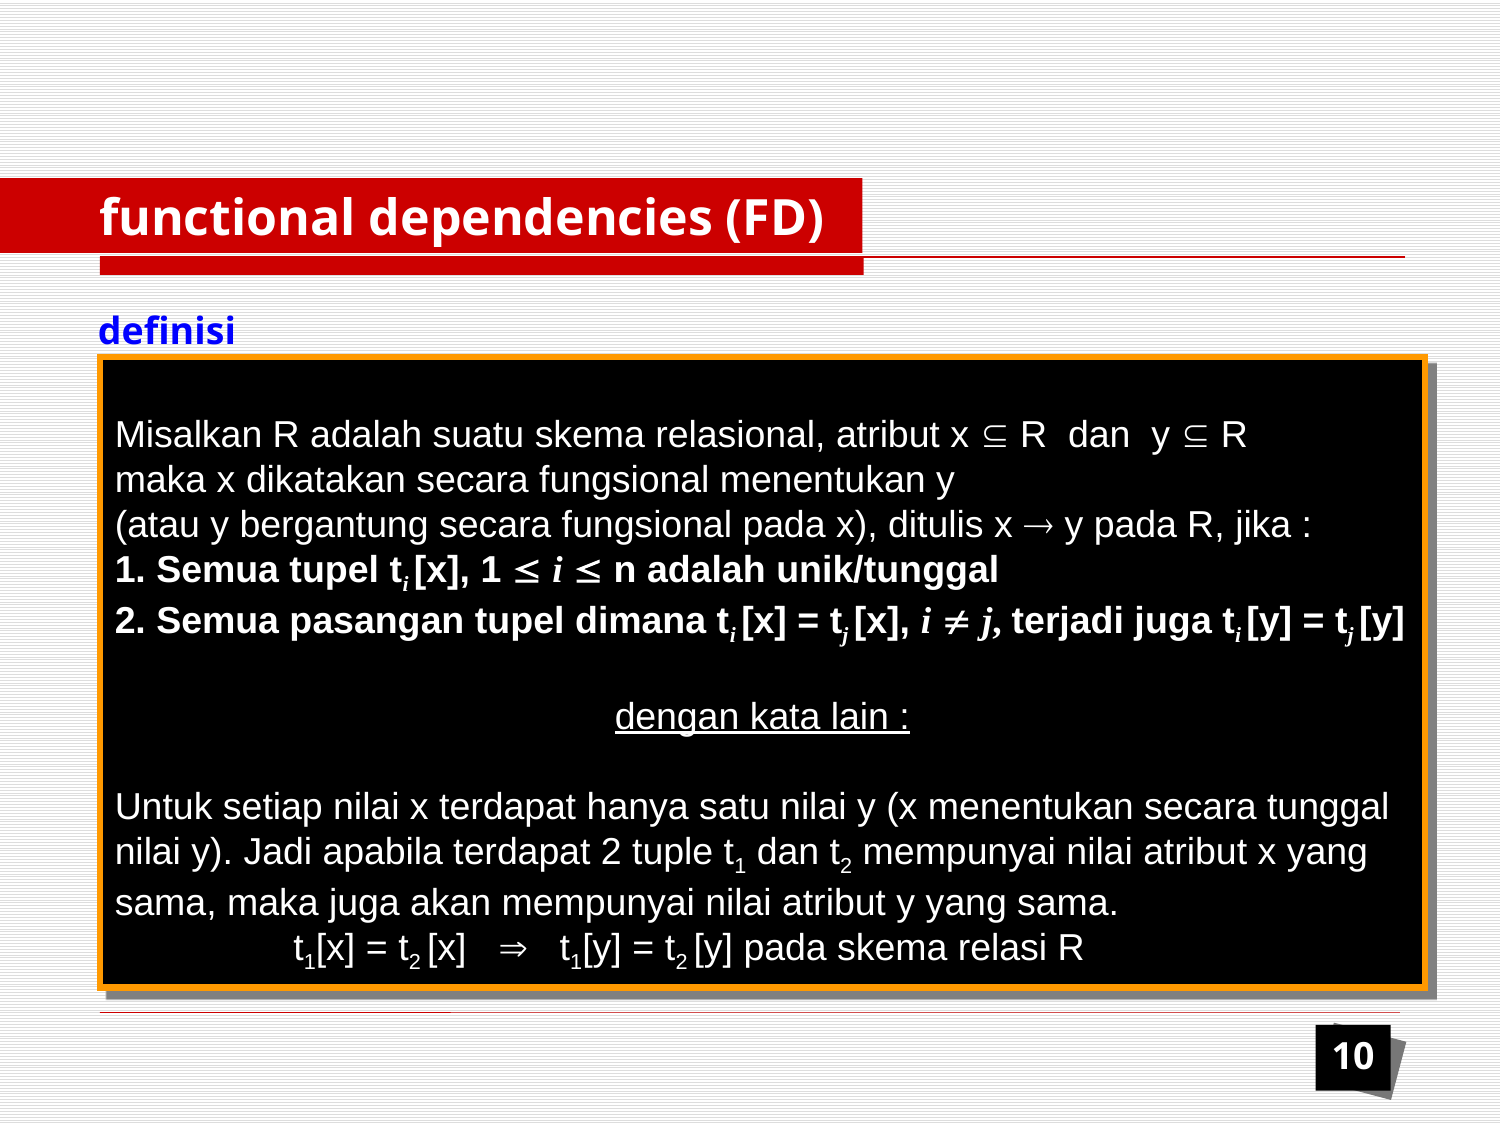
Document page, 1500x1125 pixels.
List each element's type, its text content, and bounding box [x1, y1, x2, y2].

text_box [1315, 1024, 1400, 1092]
text_box functional dependencies (FD) [0, 178, 863, 253]
text_box definisi [83, 299, 252, 360]
text_box Misalkan R adalah suatu skema relasional, atribut x  R dan y  R maka x dikatakan secara fungsional menentukan y (atau y bergantung secara fungsional pada x), ditulis x  y pada R, jika : 1. Semua tupel ti [x], 1  i  n adalah unik/tunggal 2. Semua pasangan tupel dimana ti [x] = tj [x], i  j, terjadi juga ti [y] = tj [y] dengan kata lain : Untuk setiap nilai x terdapat hanya satu nilai y (x menentukan secara tunggal nilai y). Jadi apabila terdapat 2 tuple t1 dan t2 mempunyai nilai atribut x yang sama, maka juga akan mempunyai nilai atribut y yang sama. t1[x] = t2 [x]  t1[y] = t2 [y] pada skema relasi R [99, 357, 1425, 988]
